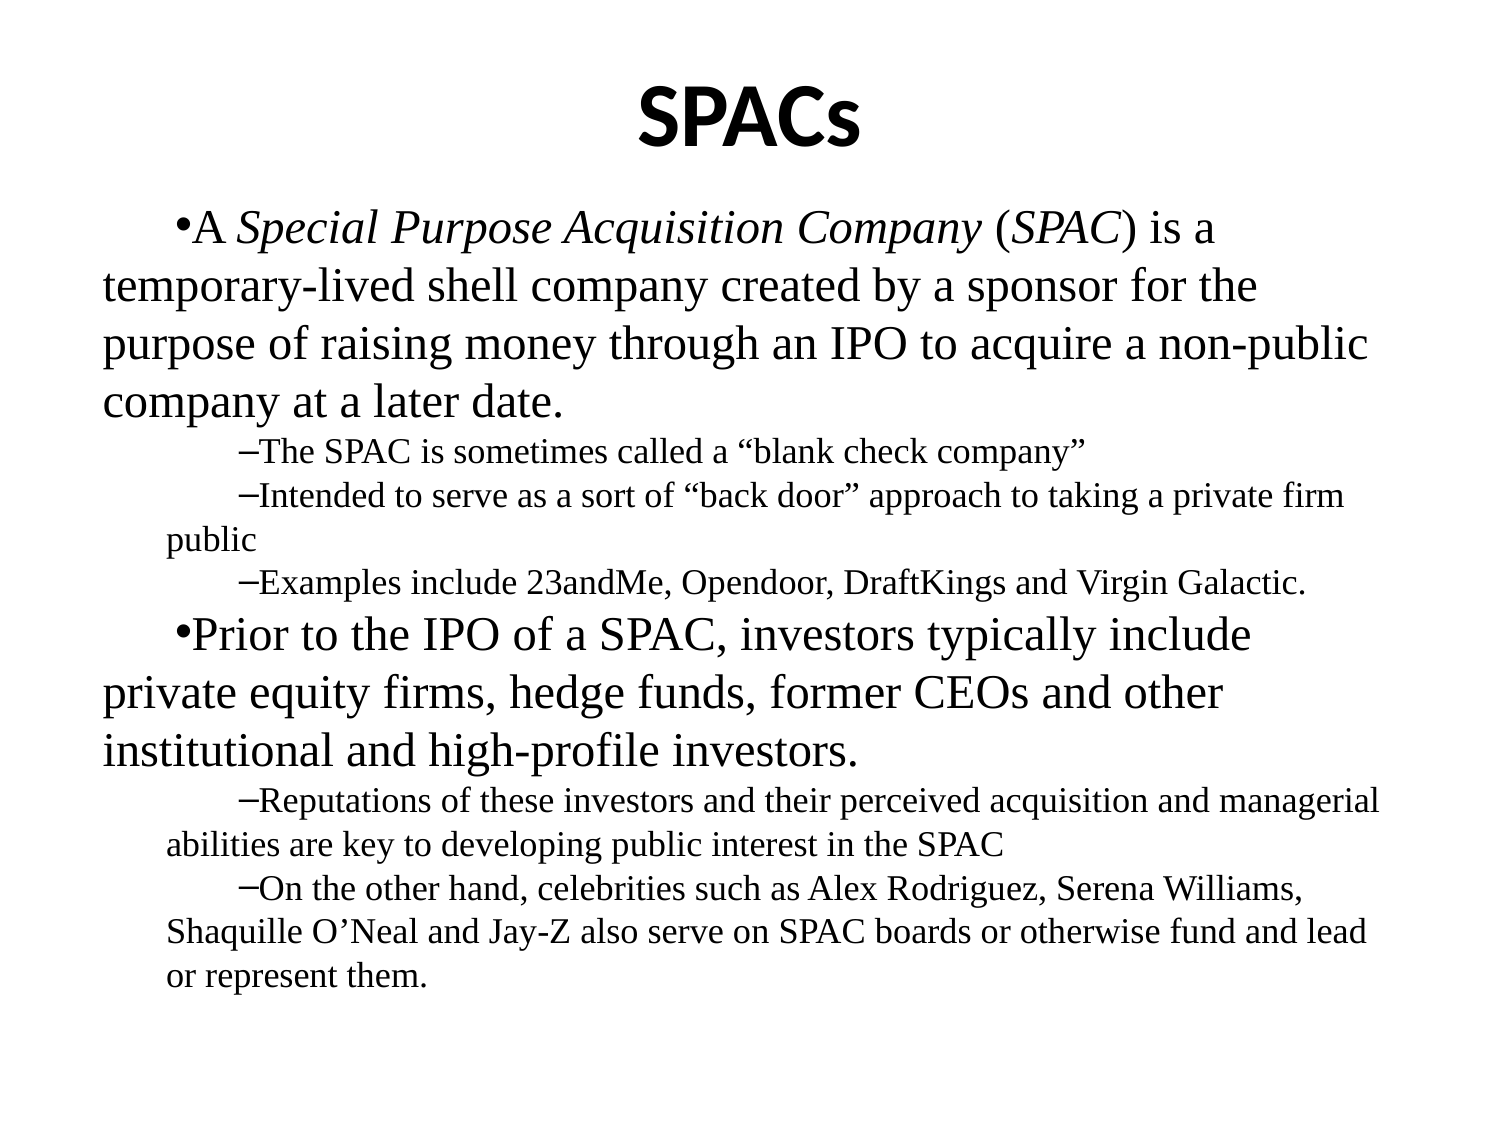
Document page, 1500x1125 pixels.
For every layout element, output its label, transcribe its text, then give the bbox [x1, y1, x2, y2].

list A Special Purpose Acquisition Company (SPAC) is a temporary-lived shell company created by a sponsor for the purpose of raising money through an IPO to acquire a non-public company at a later date. The SPAC is sometimes called a “blank check company” Intended to serve as a sort of “back door” approach to taking a private firm public Examples include 23andMe, Opendoor, DraftKings and Virgin Galactic. Prior to the IPO of a SPAC, investors typically include private equity firms, hedge funds, former CEOs and other institutional and high-profile investors. Reputations of these investors and their perceived acquisition and managerial abilities are key to developing public interest in the SPAC On the other hand, celebrities such as Alex Rodriguez, Serena Williams, Shaquille O’Neal and Jay-Z also serve on SPAC boards or otherwise fund and lead or represent them. [87, 187, 1413, 1005]
title SPACs [75, 45, 1425, 175]
